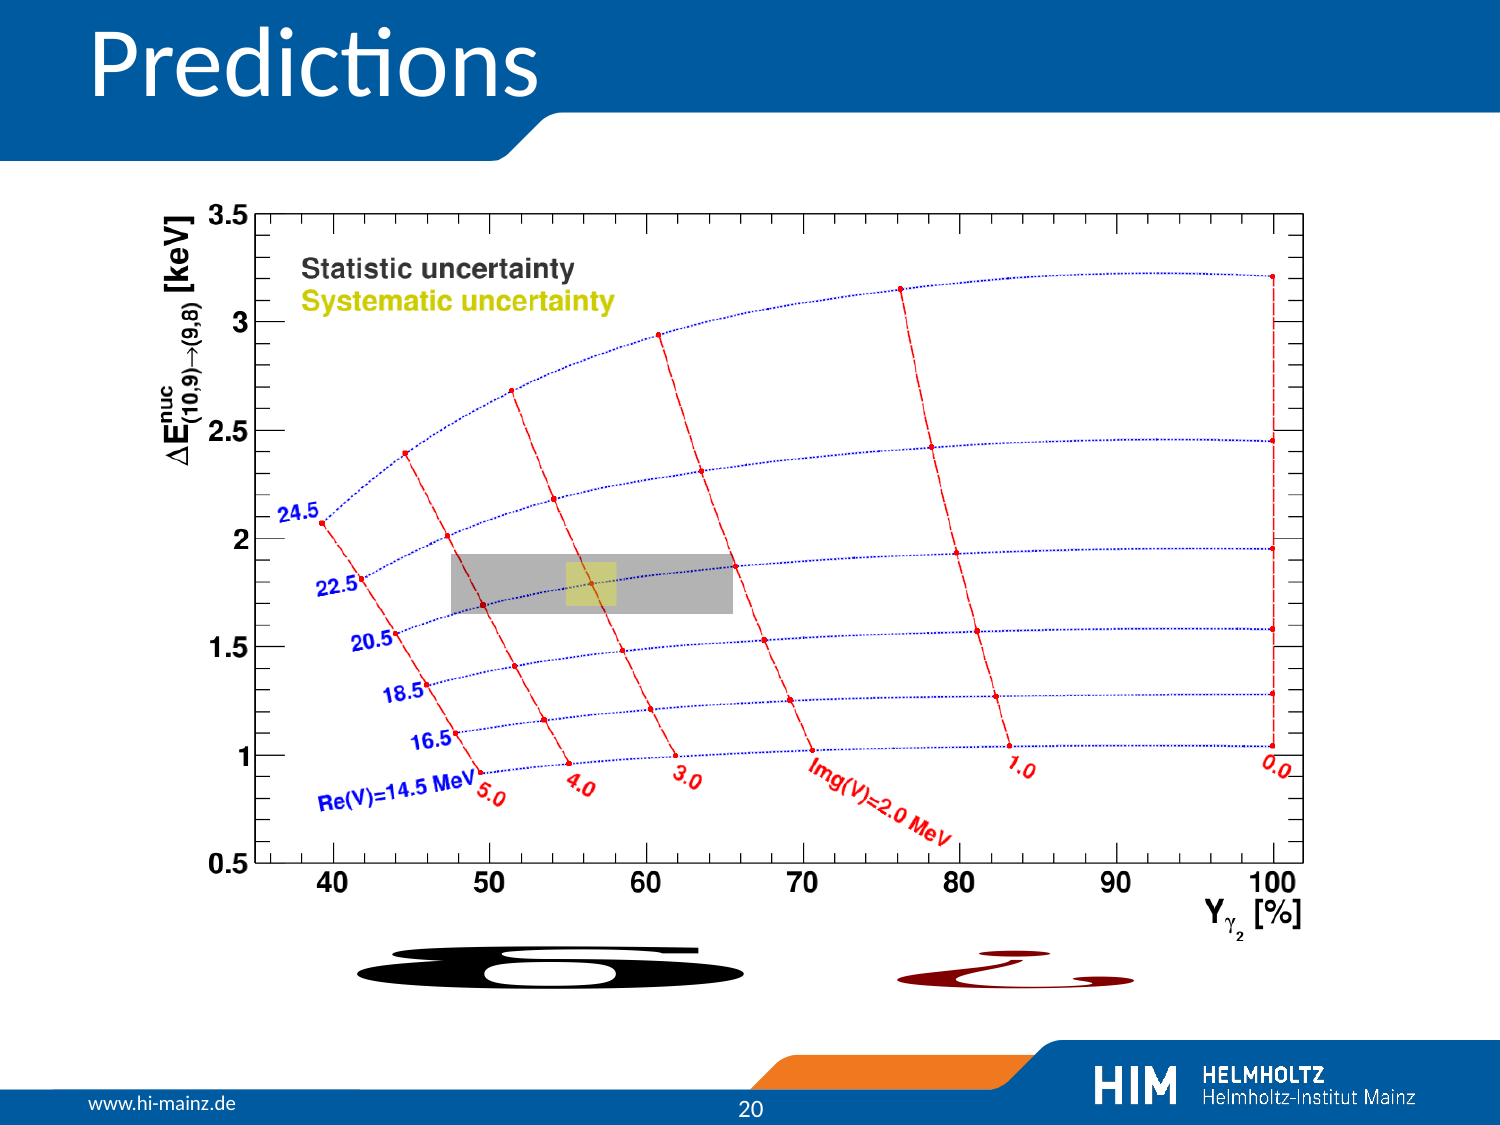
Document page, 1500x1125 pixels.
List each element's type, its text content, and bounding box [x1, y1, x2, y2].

title Predictions [73, 0, 1424, 113]
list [146, 197, 1351, 941]
picture [0, 942, 1500, 1125]
picture [0, 0, 1500, 161]
slide_number 20 [550, 1077, 951, 1125]
